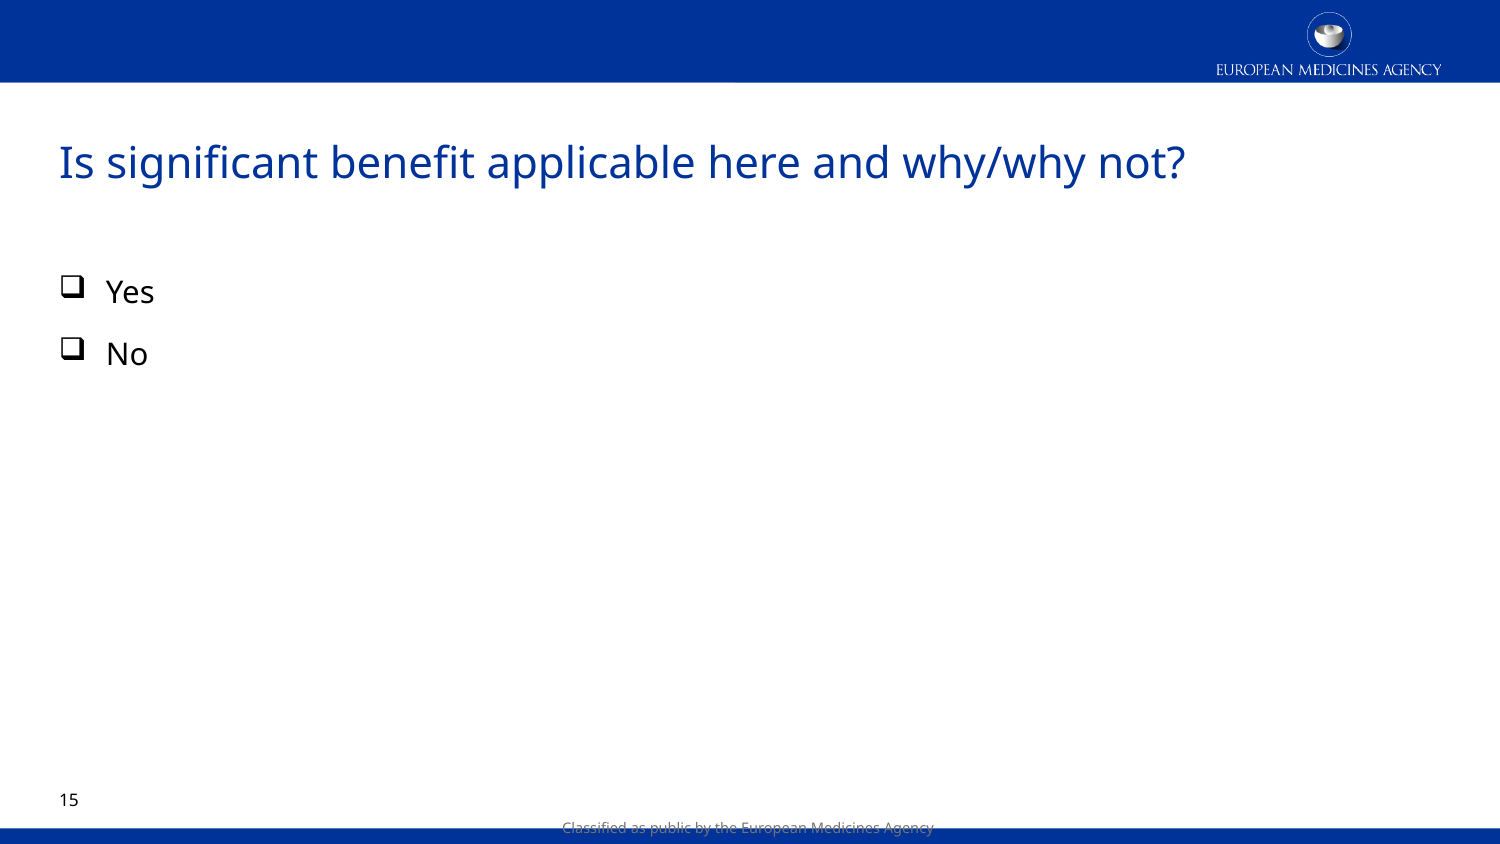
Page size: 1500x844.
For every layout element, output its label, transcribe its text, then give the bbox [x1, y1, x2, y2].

title Is significant benefit applicable here and why/why not? [59, 130, 1441, 231]
slide_number 14 [59, 788, 110, 818]
list Yes No [58, 265, 1441, 387]
picture [1216, 11, 1441, 77]
